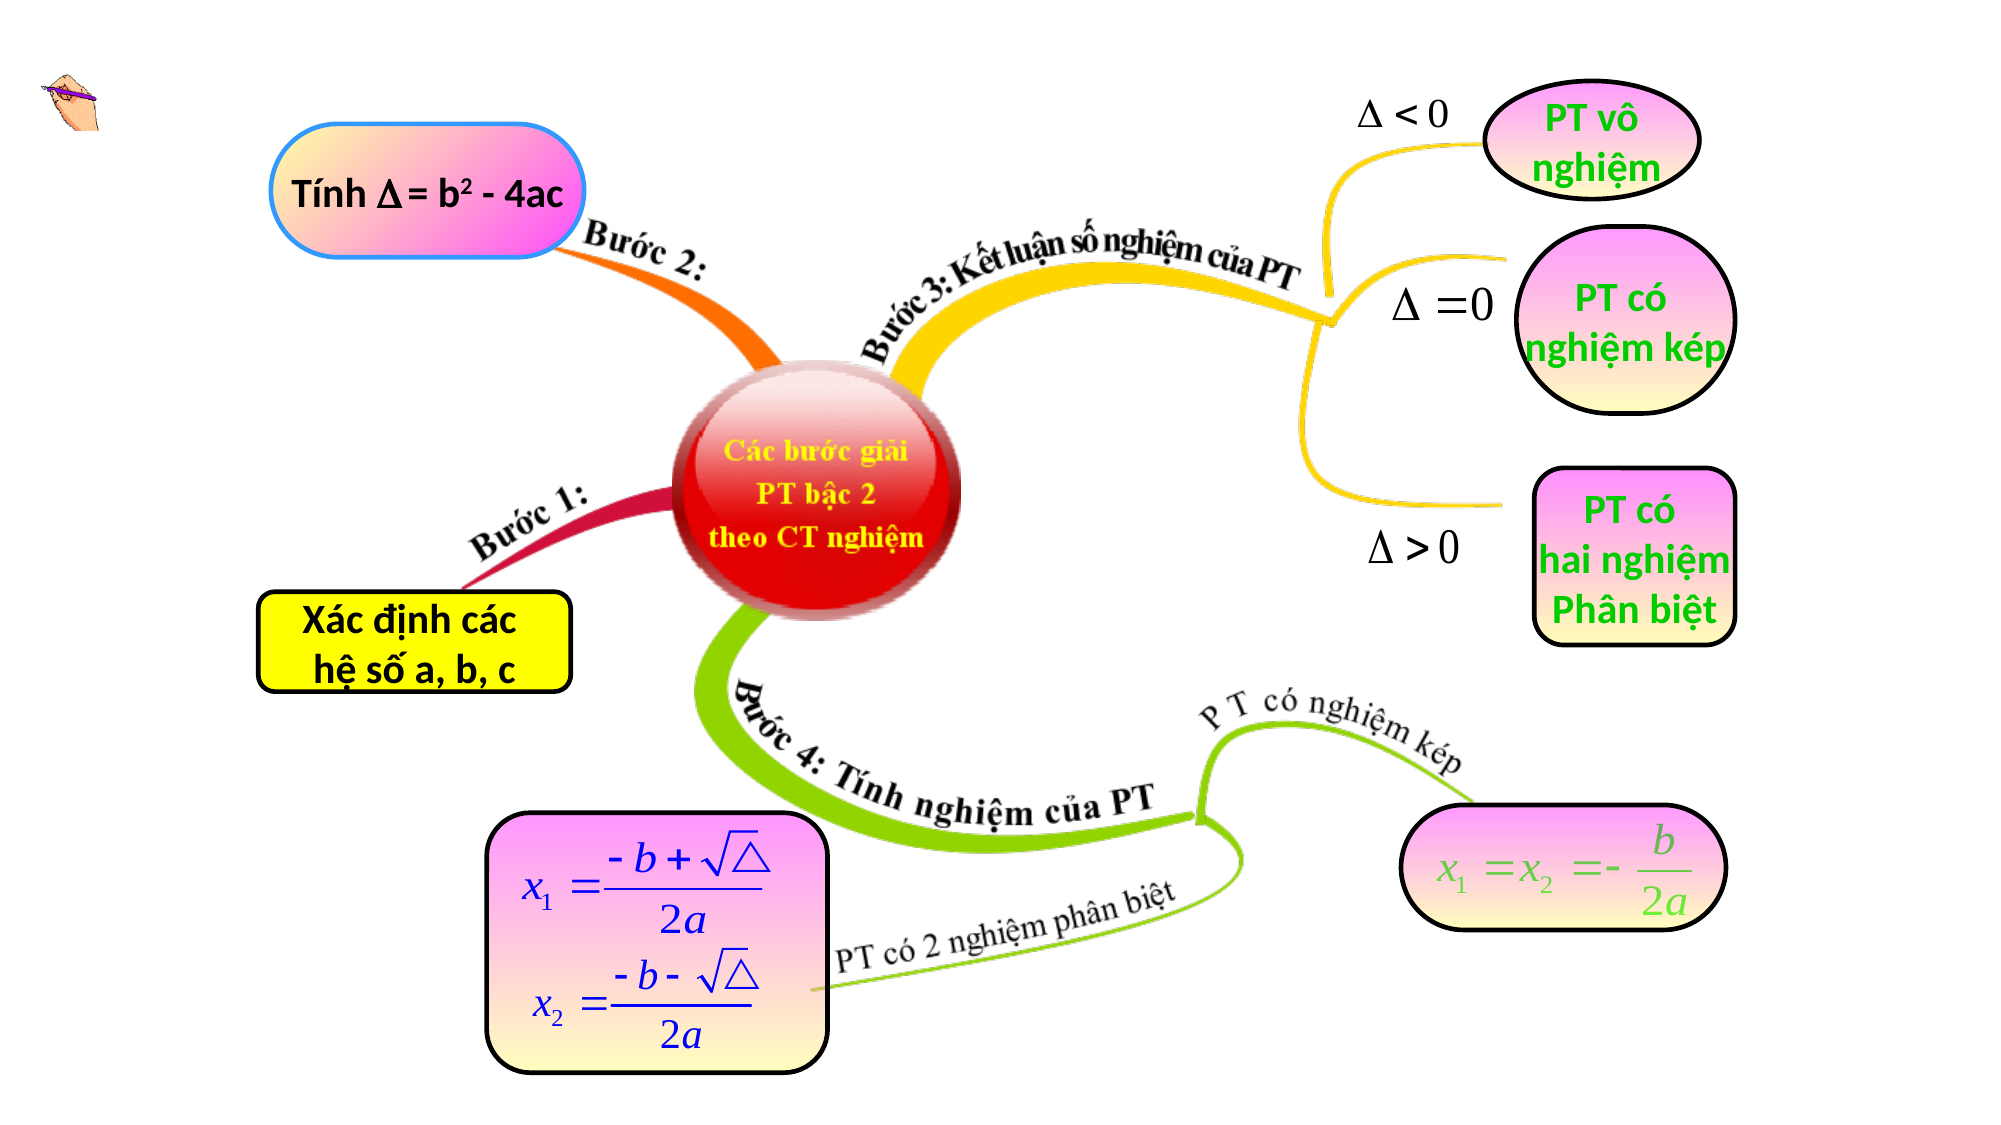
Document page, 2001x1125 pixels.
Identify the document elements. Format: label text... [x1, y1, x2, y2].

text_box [1285, 305, 1516, 576]
text_box Xác định các hệ số a, b, c [258, 591, 571, 692]
text_box PT có nghiệm kép [1518, 226, 1736, 414]
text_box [1306, 89, 1504, 305]
picture [41, 69, 105, 131]
picture [420, 204, 1517, 1034]
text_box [486, 812, 828, 1073]
text_box Tính  = b2 - 4ac [270, 123, 585, 258]
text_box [1311, 239, 1522, 341]
text_box PT vô nghiệm [1504, 80, 1700, 200]
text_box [1400, 804, 1726, 930]
text_box PT có hai nghiệm Phân biệt [1534, 467, 1736, 646]
